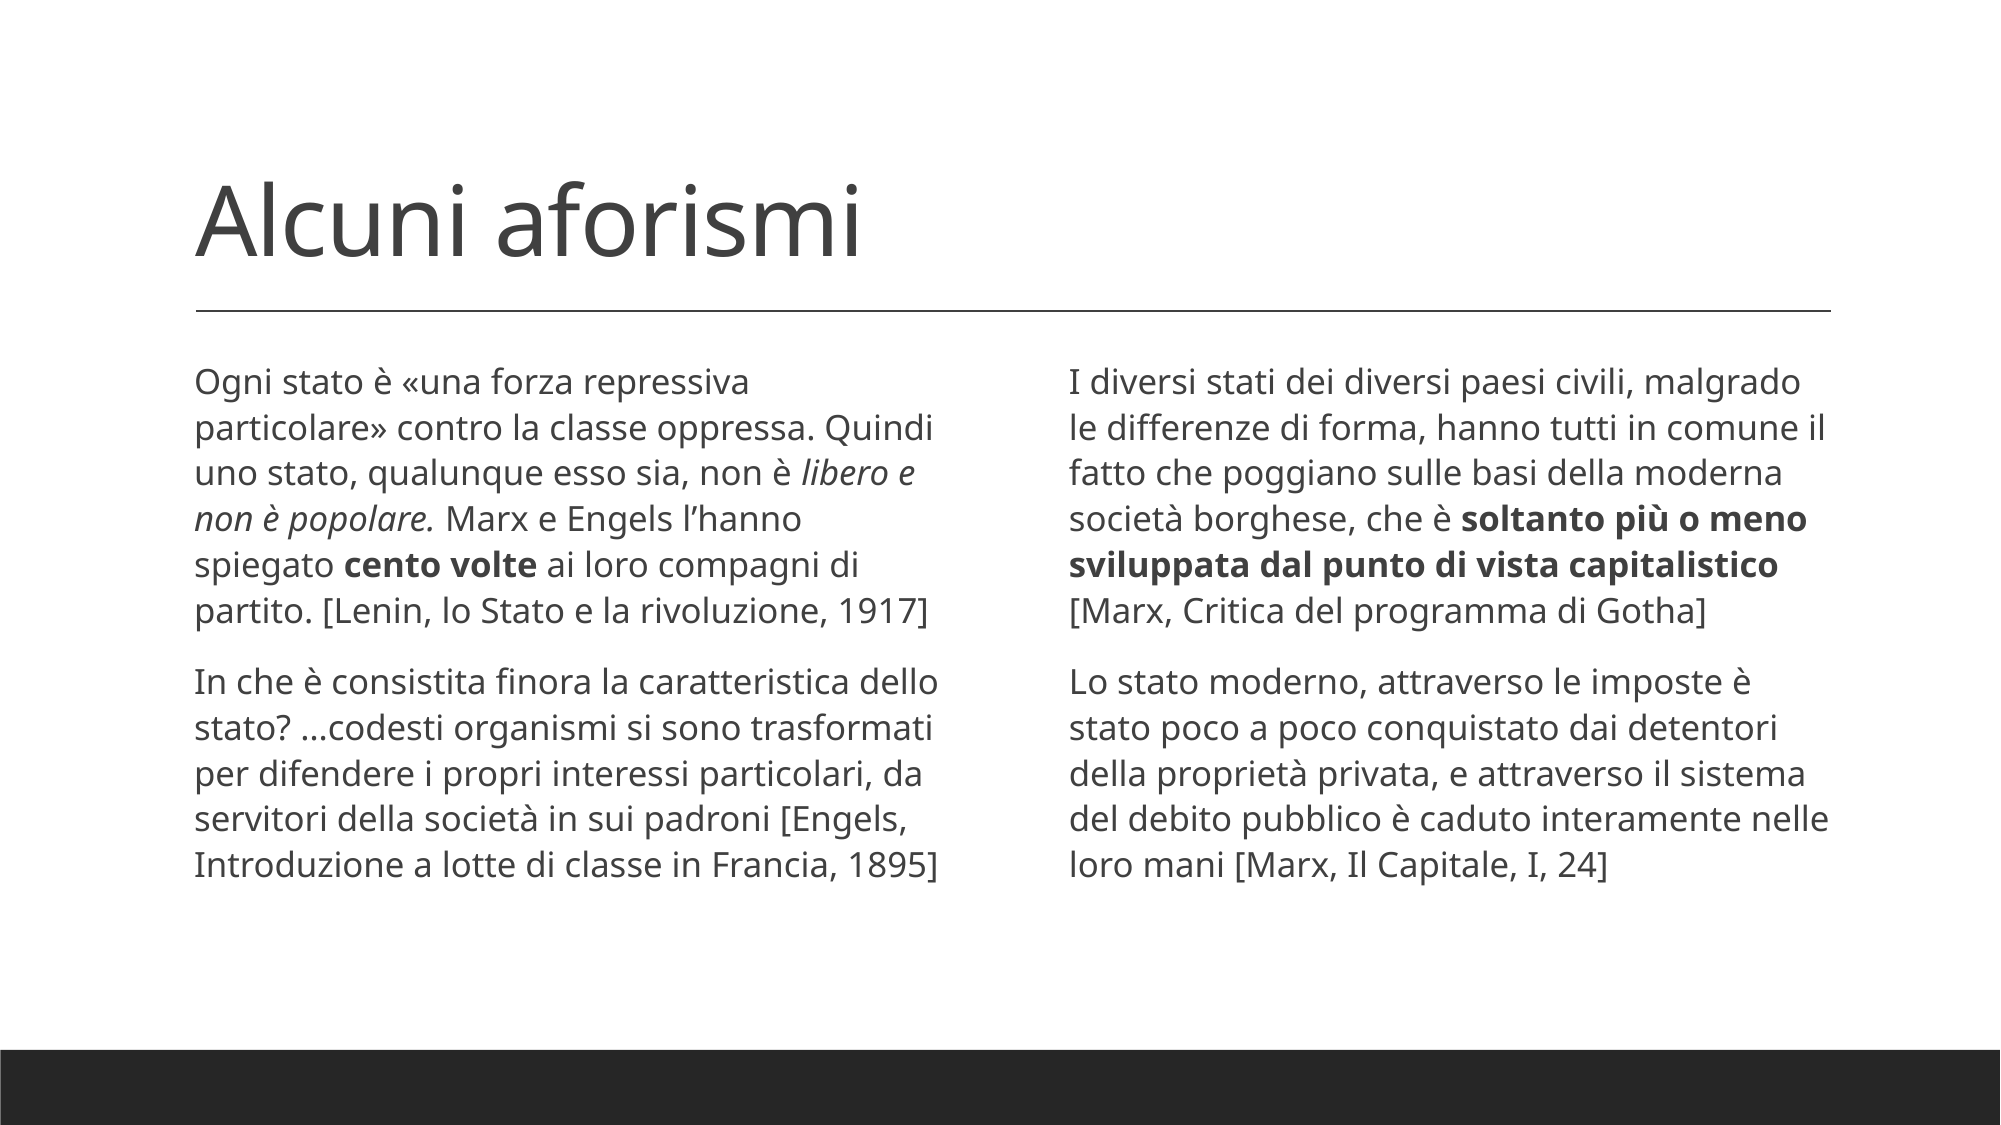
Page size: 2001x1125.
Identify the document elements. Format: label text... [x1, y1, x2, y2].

list I diversi stati dei diversi paesi civili, malgrado le differenze di forma, hanno tutti in comune il fatto che poggiano sulle basi della moderna società borghese, che è soltanto più o meno sviluppata dal punto di vista capitalistico [Marx, Critica del programma di Gotha] Lo stato moderno, attraverso le imposte è stato poco a poco conquistato dai detentori della proprietà privata, e attraverso il sistema del debito pubblico è caduto interamente nelle loro mani [Marx, Il Capitale, I, 24] [1068, 347, 1830, 963]
list Ogni stato è «una forza repressiva particolare» contro la classe oppressa. Quindi uno stato, qualunque esso sia, non è libero e non è popolare. Marx e Engels l’hanno spiegato cento volte ai loro compagni di partito. [Lenin, lo Stato e la rivoluzione, 1917] In che è consistita finora la caratteristica dello stato? …codesti organismi si sono trasformati per difendere i propri interessi particolari, da servitori della società in sui padroni [Engels, Introduzione a lotte di classe in Francia, 1895] [180, 347, 942, 963]
title Alcuni aforismi [180, 47, 1830, 285]
